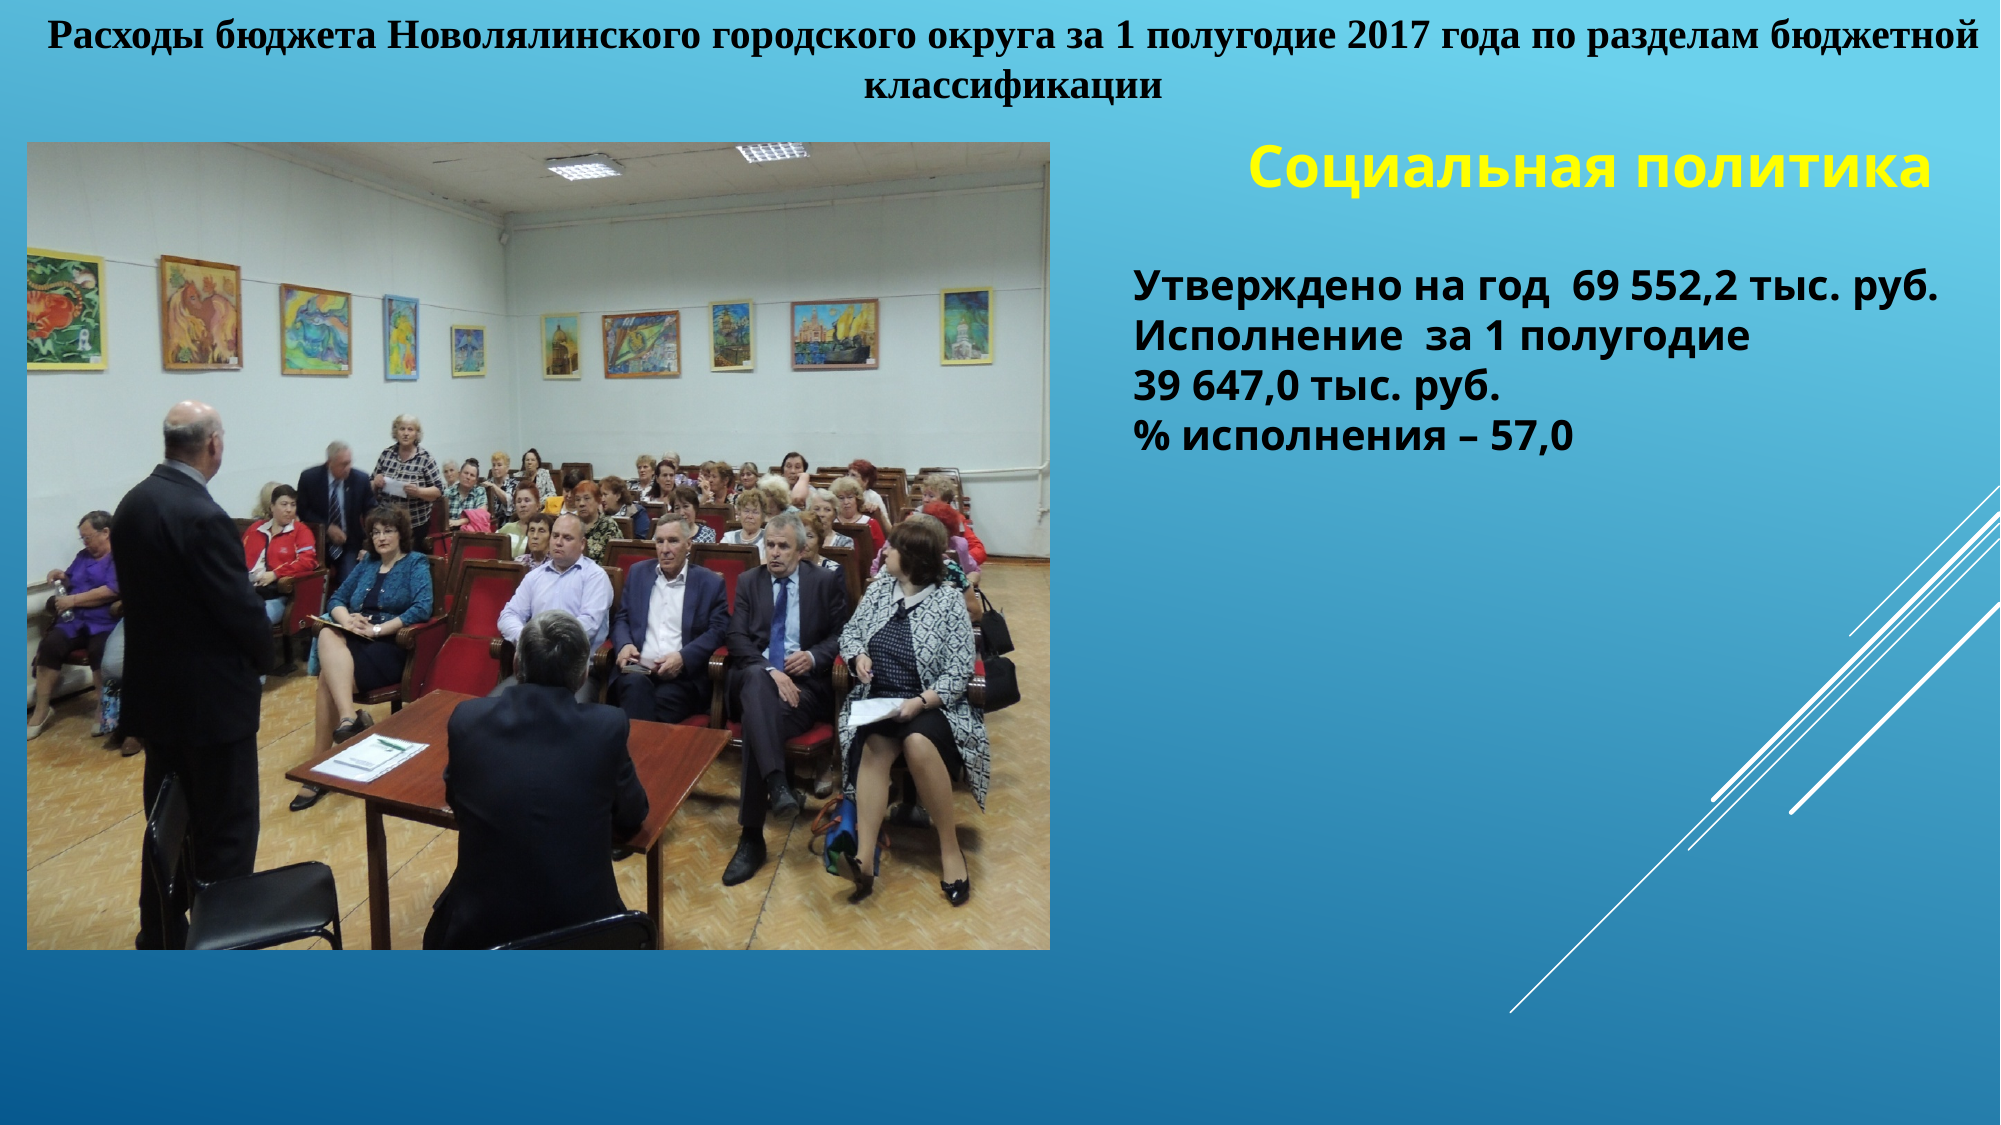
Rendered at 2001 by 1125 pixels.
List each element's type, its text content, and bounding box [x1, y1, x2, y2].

text_box Расходы бюджета Новолялинского городского округа за 1 полугодие 2017 года по разделам бюджетной классификации [27, 0, 2000, 115]
picture [26, 141, 1051, 951]
text_box Социальная политика Утверждено на год 69 552,2 тыс. руб. Исполнение за 1 полугодие 39 647,0 тыс. руб. % исполнения – 57,0 [1043, 121, 2000, 467]
